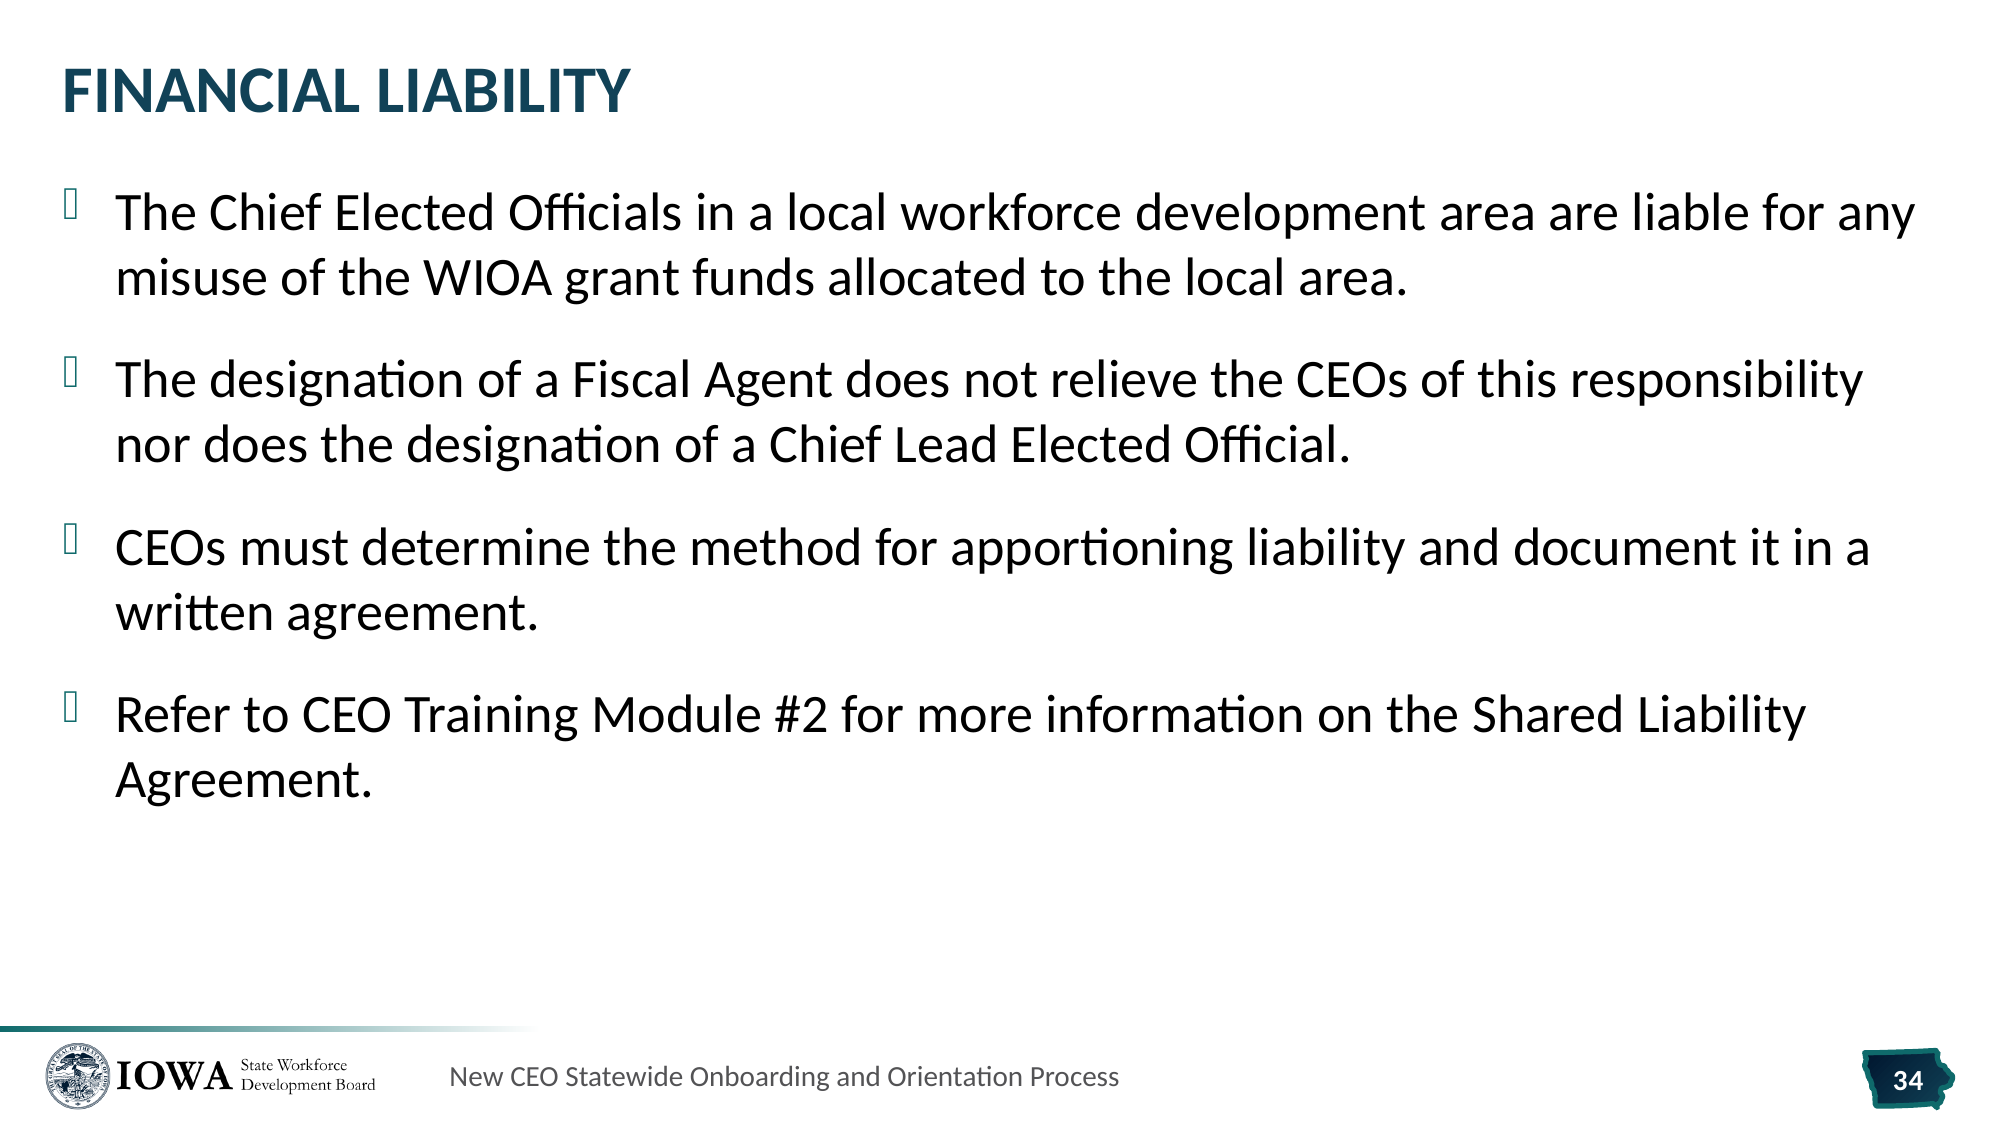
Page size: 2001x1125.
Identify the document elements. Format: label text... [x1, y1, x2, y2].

list The Chief Elected Officials in a local workforce development area are liable for any misuse of the WIOA grant funds allocated to the local area. The designation of a Fiscal Agent does not relieve the CEOs of this responsibility nor does the designation of a Chief Lead Elected Official. CEOs must determine the method for apportioning liability and document it in a written agreement. Refer to CEO Training Module #2 for more information on the Shared Liability Agreement. [47, 168, 1953, 982]
footer New CEO Statewide Onboarding and Orientation Process [434, 1045, 1794, 1105]
title Financial Liability [47, 36, 1953, 149]
picture [44, 1041, 381, 1111]
